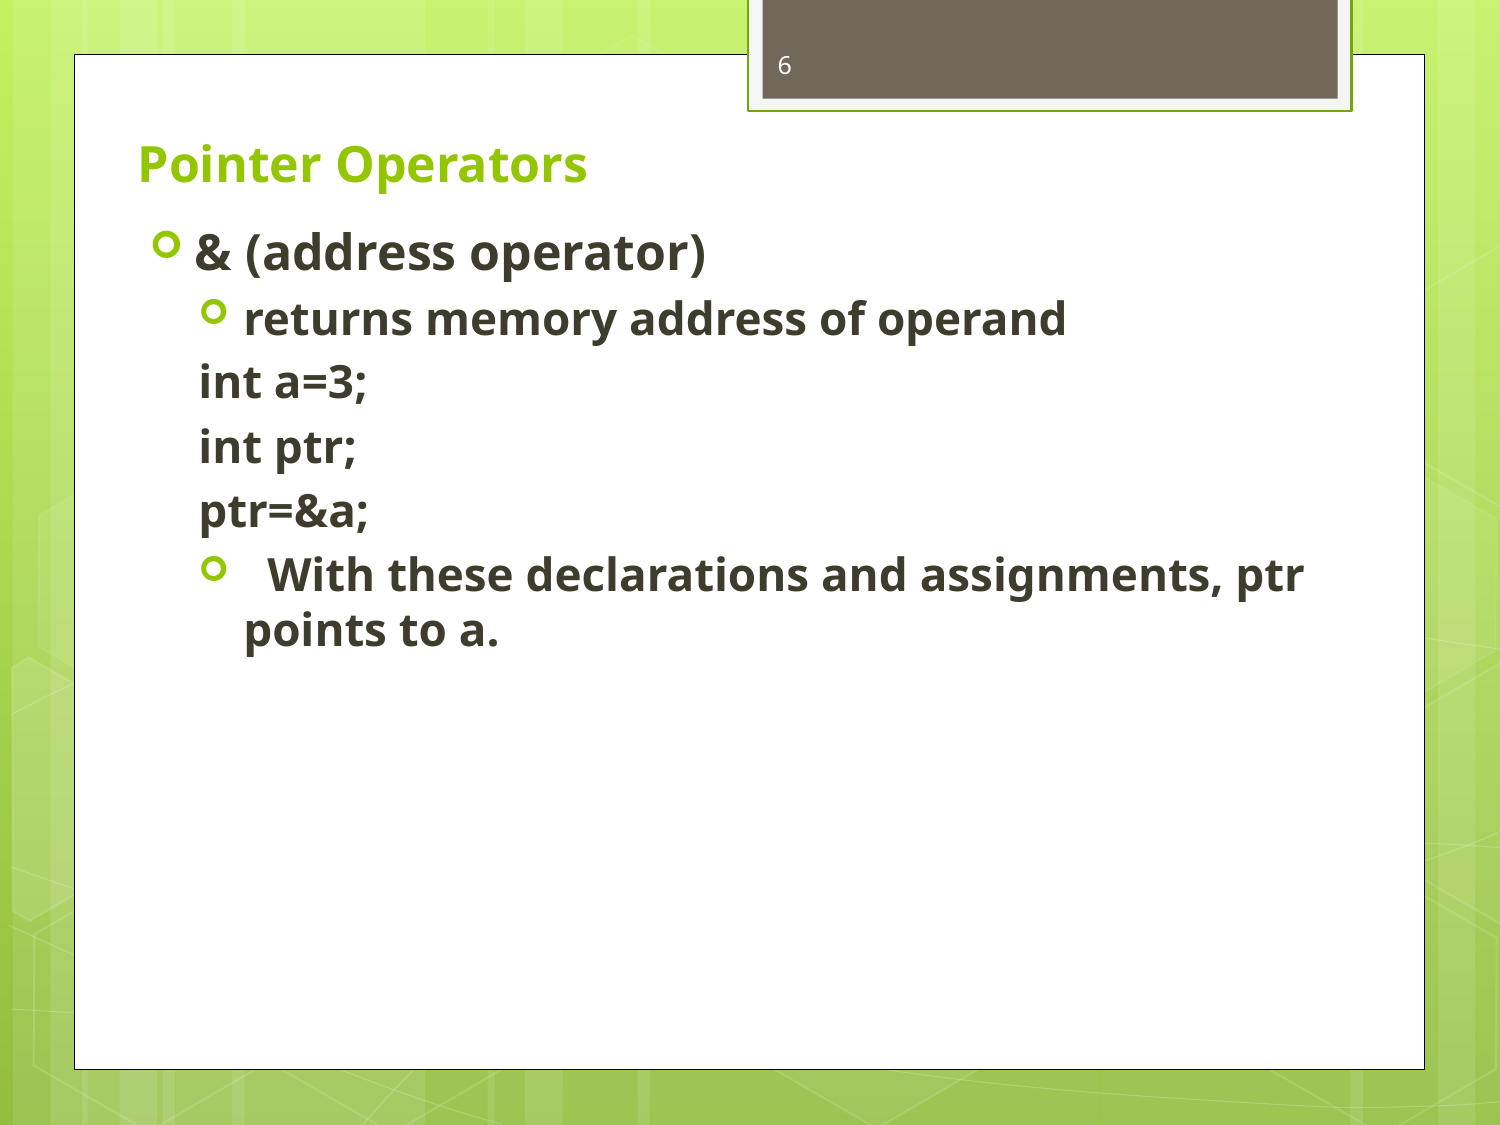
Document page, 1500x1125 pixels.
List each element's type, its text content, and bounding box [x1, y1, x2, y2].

footer [849, 1037, 1425, 1098]
slide_number 6 [762, 36, 982, 97]
list & (address operator) returns memory address of operand int a=3; int ptr; ptr=&a; With these declarations and assignments, ptr points to a. [123, 212, 1350, 950]
title Pointer Operators [122, 87, 1275, 200]
